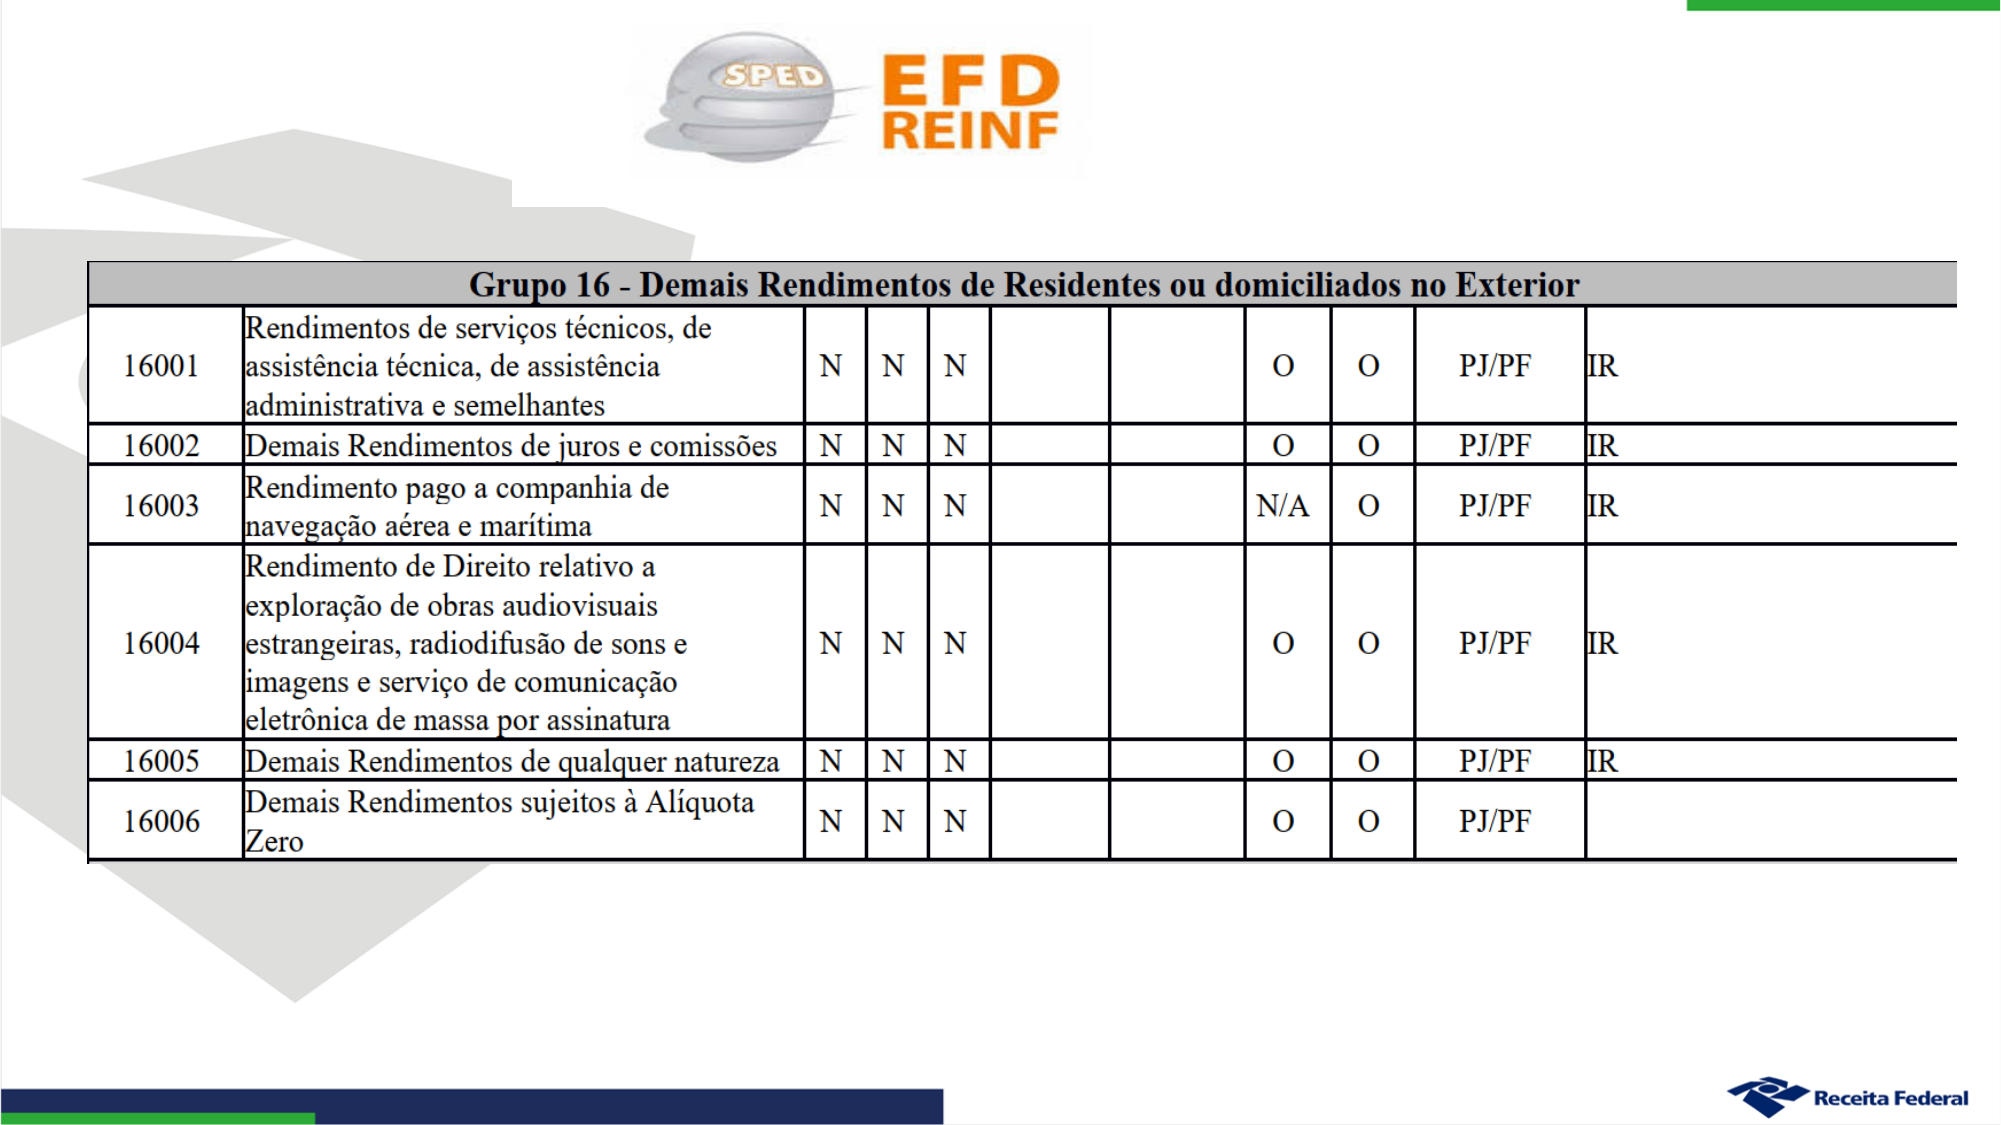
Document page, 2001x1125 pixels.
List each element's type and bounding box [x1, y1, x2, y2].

list [87, 864, 1830, 1125]
picture [0, 0, 2001, 1125]
